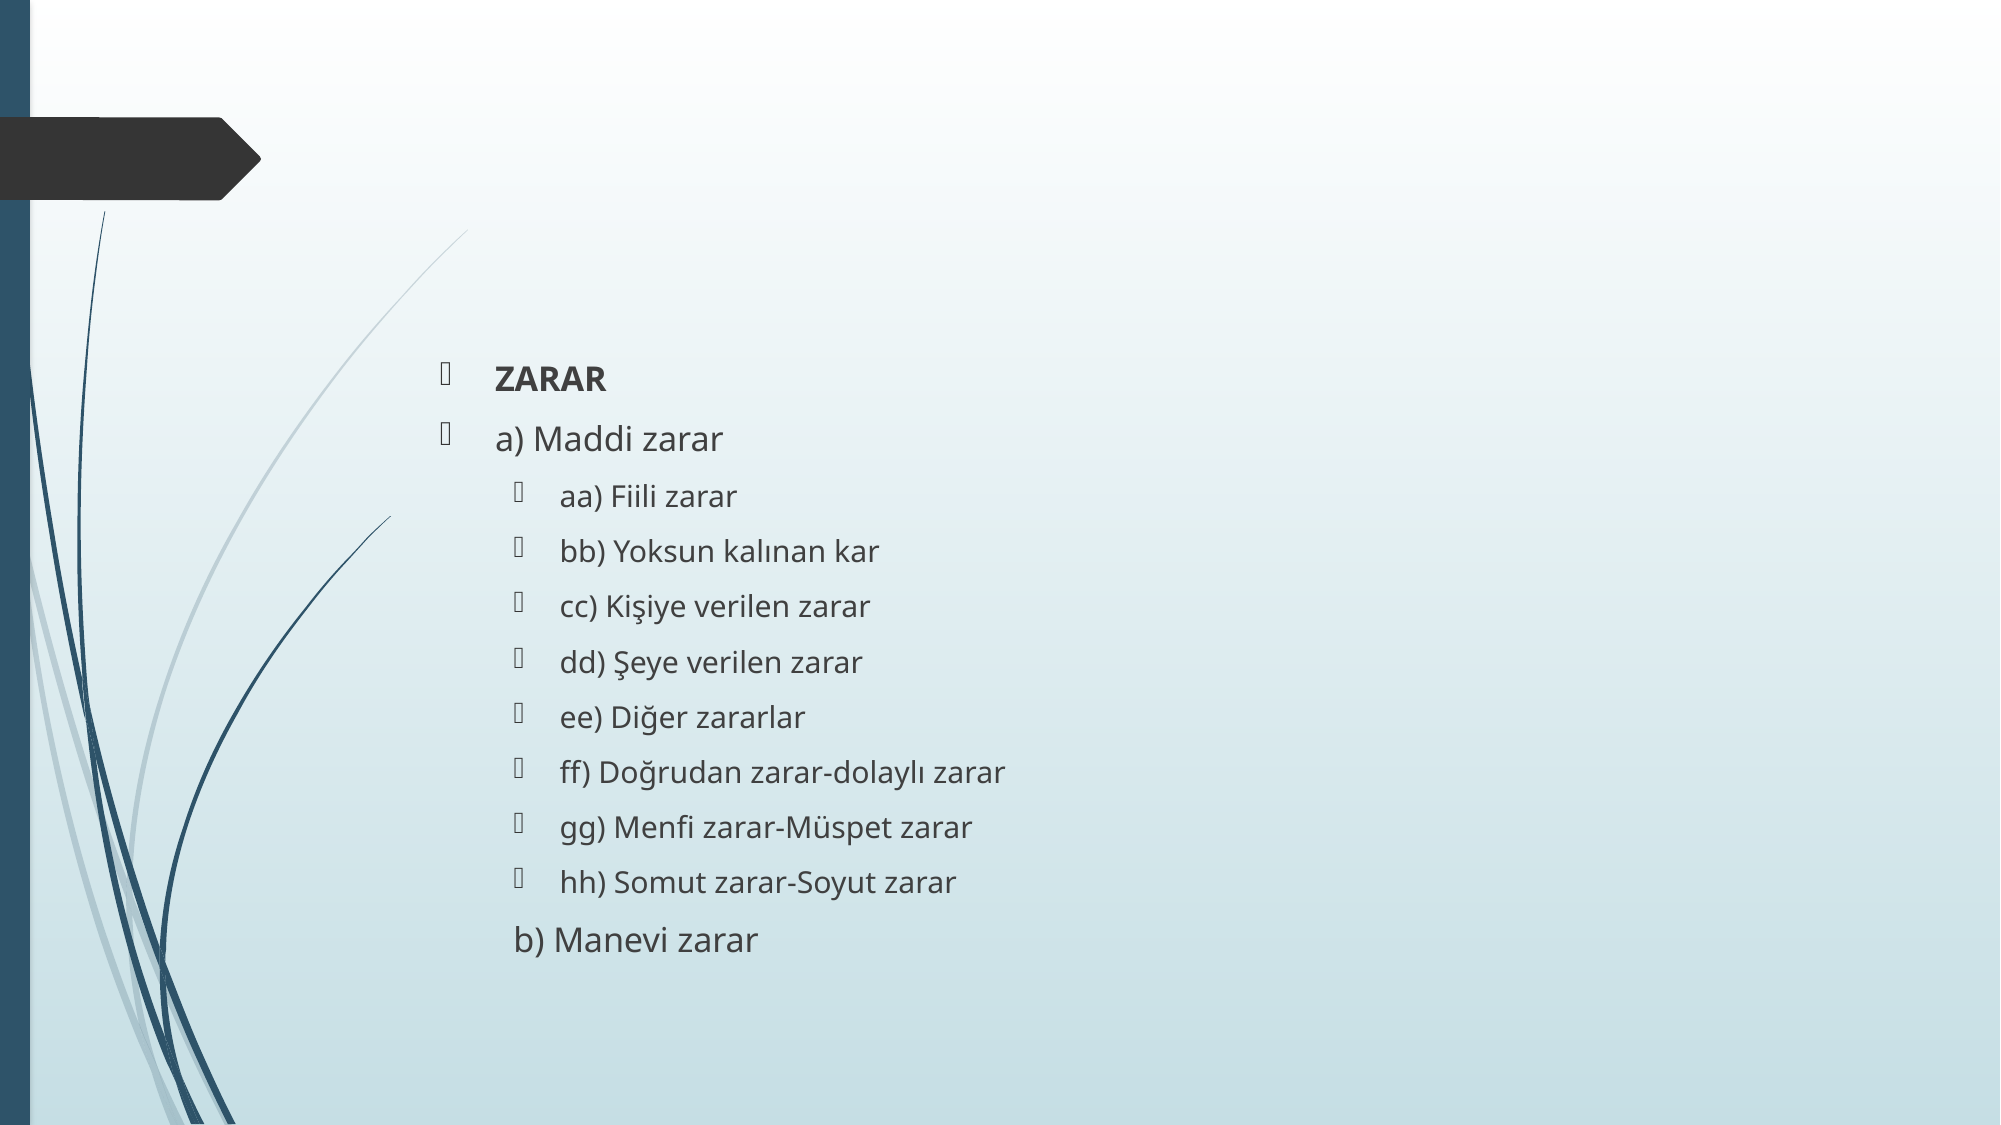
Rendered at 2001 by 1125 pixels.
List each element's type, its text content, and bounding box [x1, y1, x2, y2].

list ZARAR a) Maddi zarar aa) Fiili zarar bb) Yoksun kalınan kar cc) Kişiye verilen zarar dd) Şeye verilen zarar ee) Diğer zararlar ff) Doğrudan zarar-dolaylı zarar gg) Menfi zarar-Müspet zarar hh) Somut zarar-Soyut zarar b) Manevi zarar [424, 350, 1888, 970]
